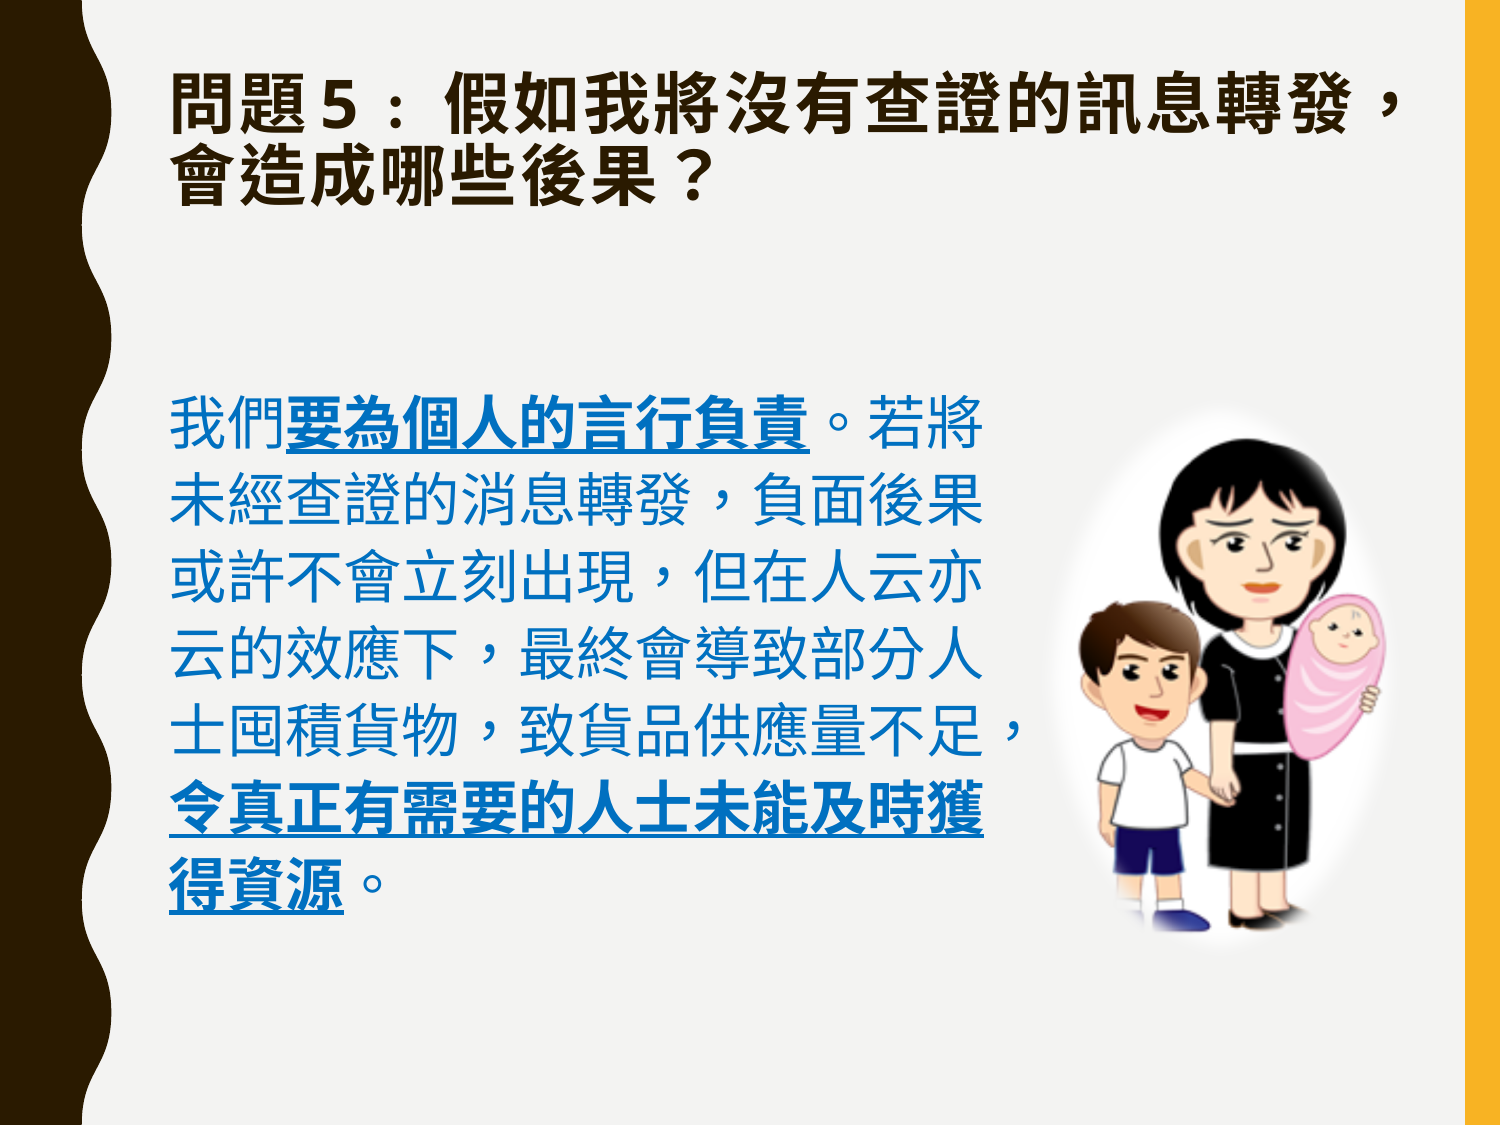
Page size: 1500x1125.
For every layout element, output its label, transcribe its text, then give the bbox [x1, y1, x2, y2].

list 我們要為個人的言行負責。若將未經查證的消息轉發，負面後果或許不會立刻出現，但在人云亦云的效應下，最終會導致部分人士囤積貨物，致貨品供應量不足，令真正有需要的人士未能及時獲得資源。 [154, 372, 1035, 1063]
title 問題5﹕假如我將沒有查證的訊息轉發，會造成哪些後果？ [154, 62, 1407, 308]
picture [1034, 390, 1407, 965]
